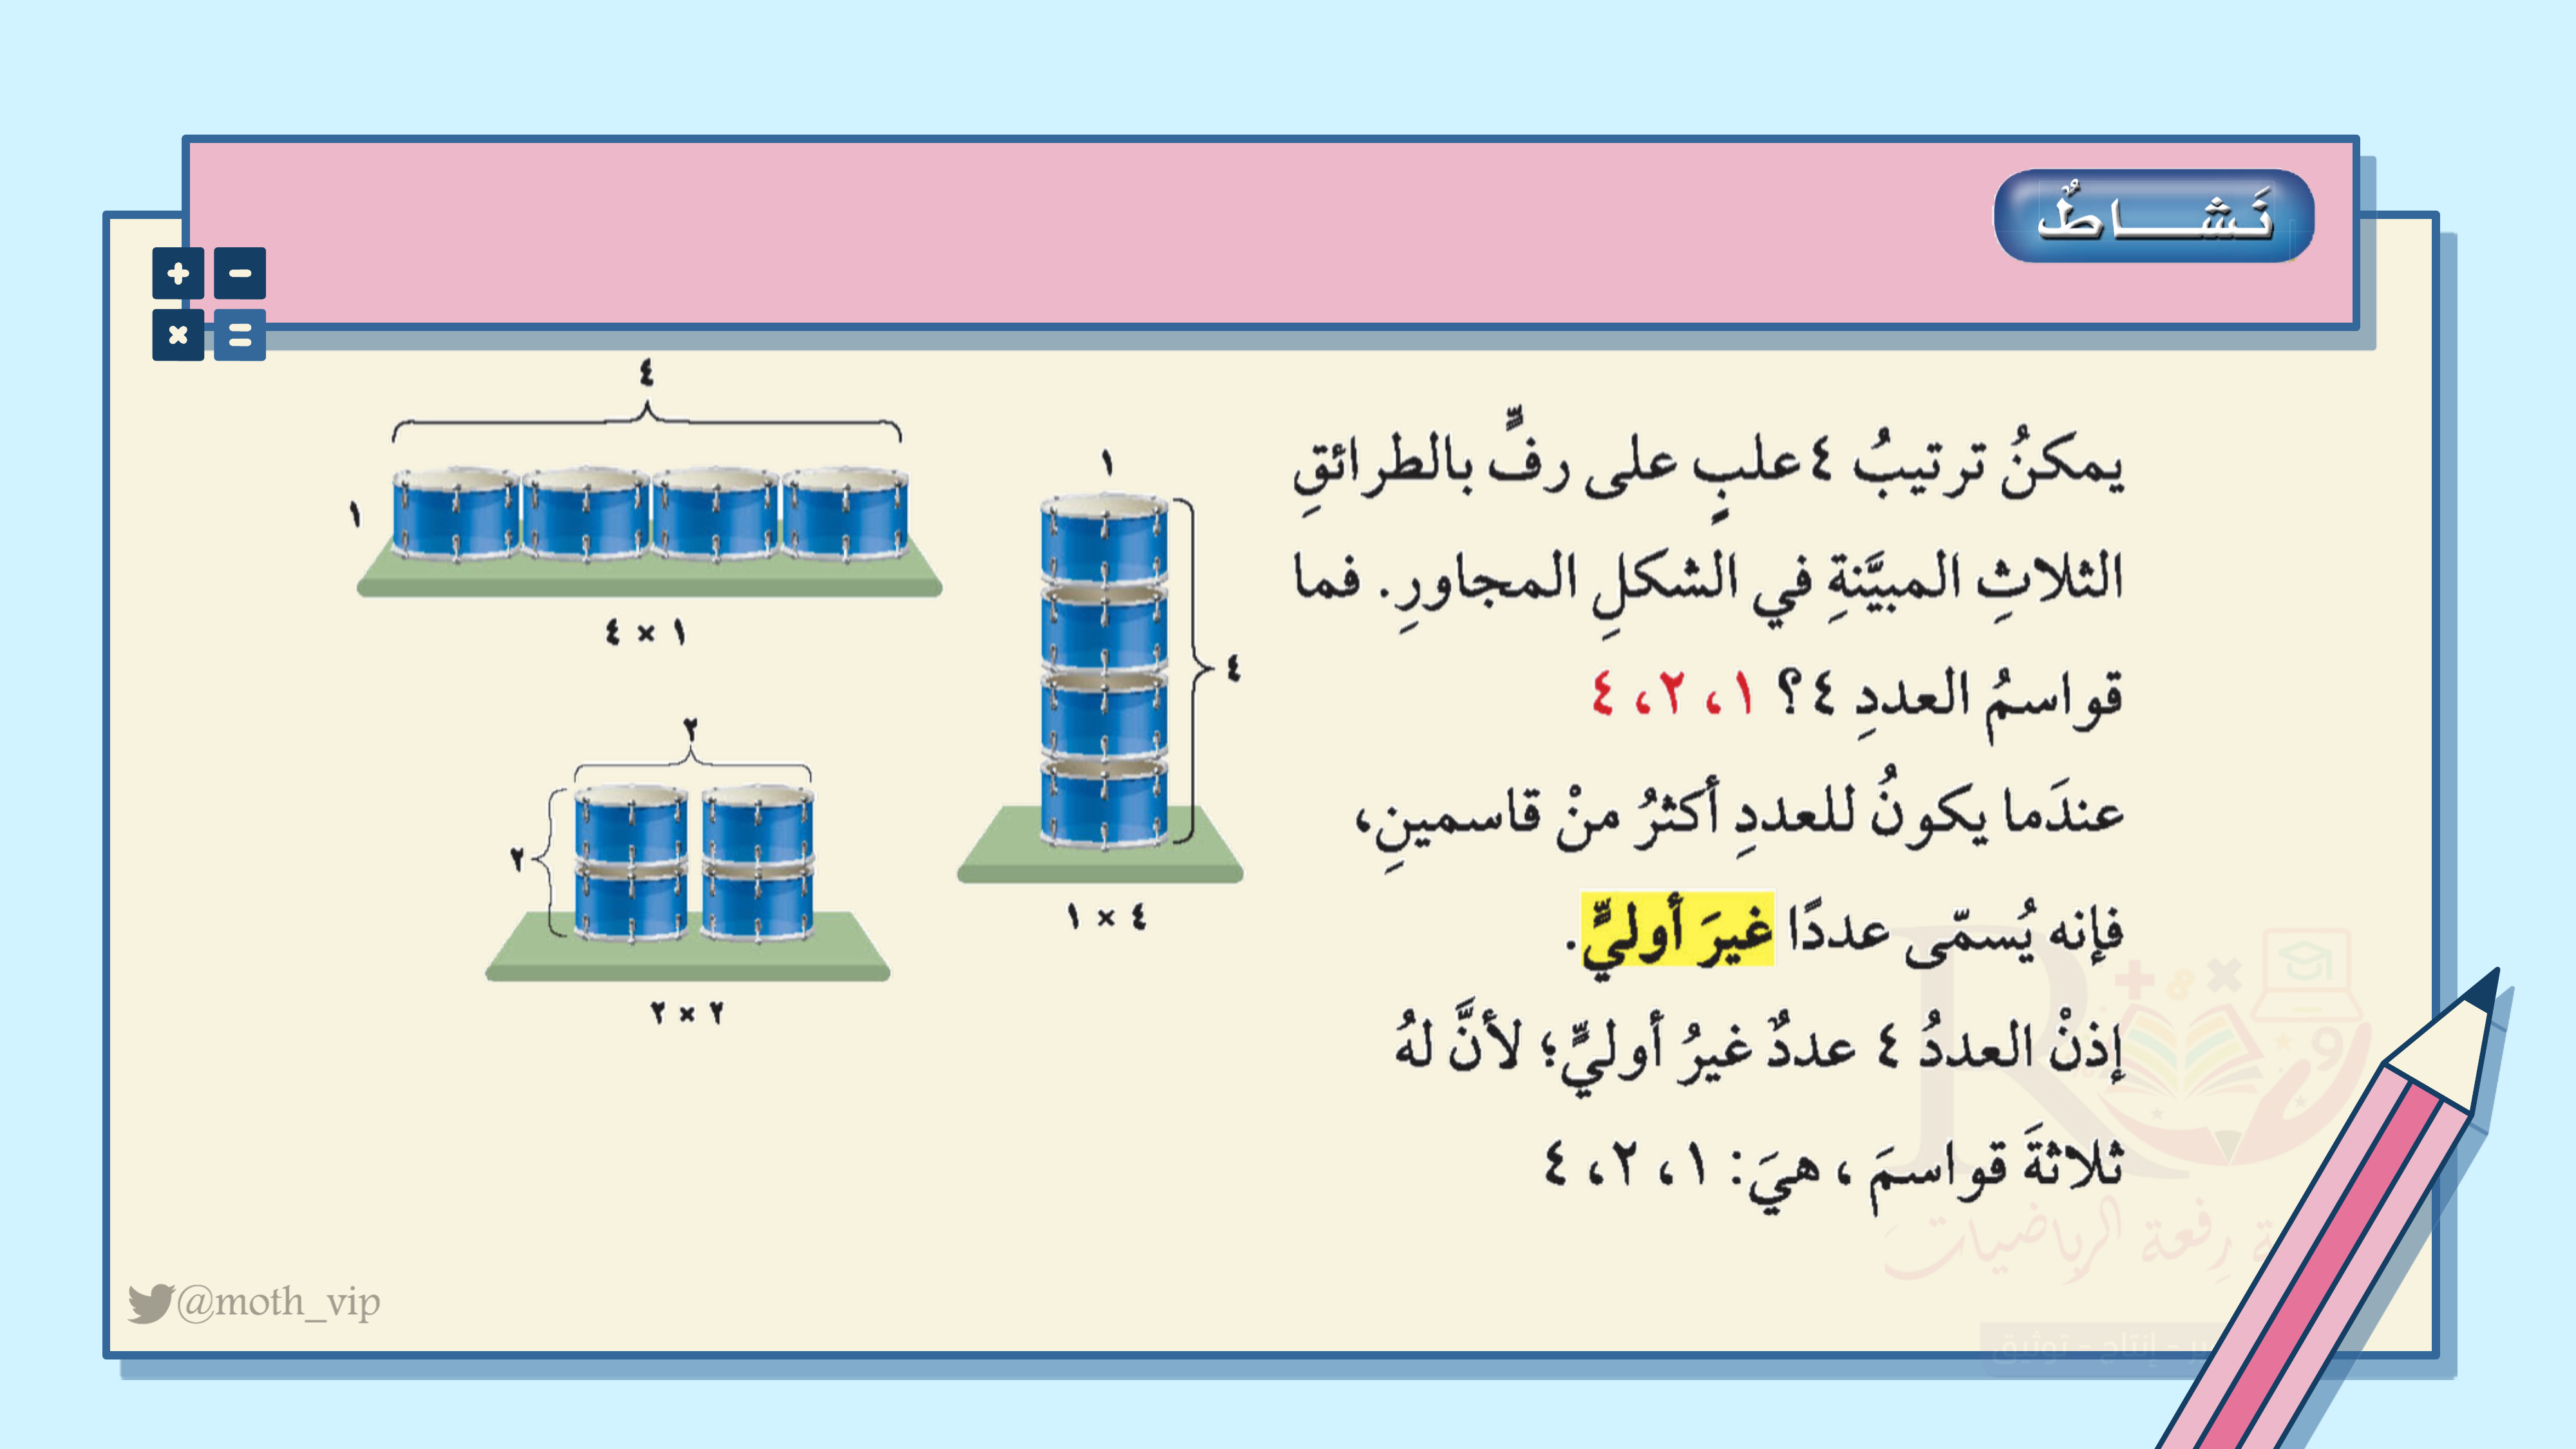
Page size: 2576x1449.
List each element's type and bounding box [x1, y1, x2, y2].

title [182, 135, 2360, 331]
text_box [152, 247, 267, 361]
text_box [1911, 961, 2522, 1449]
picture [1980, 162, 2320, 276]
picture [251, 334, 2243, 1247]
